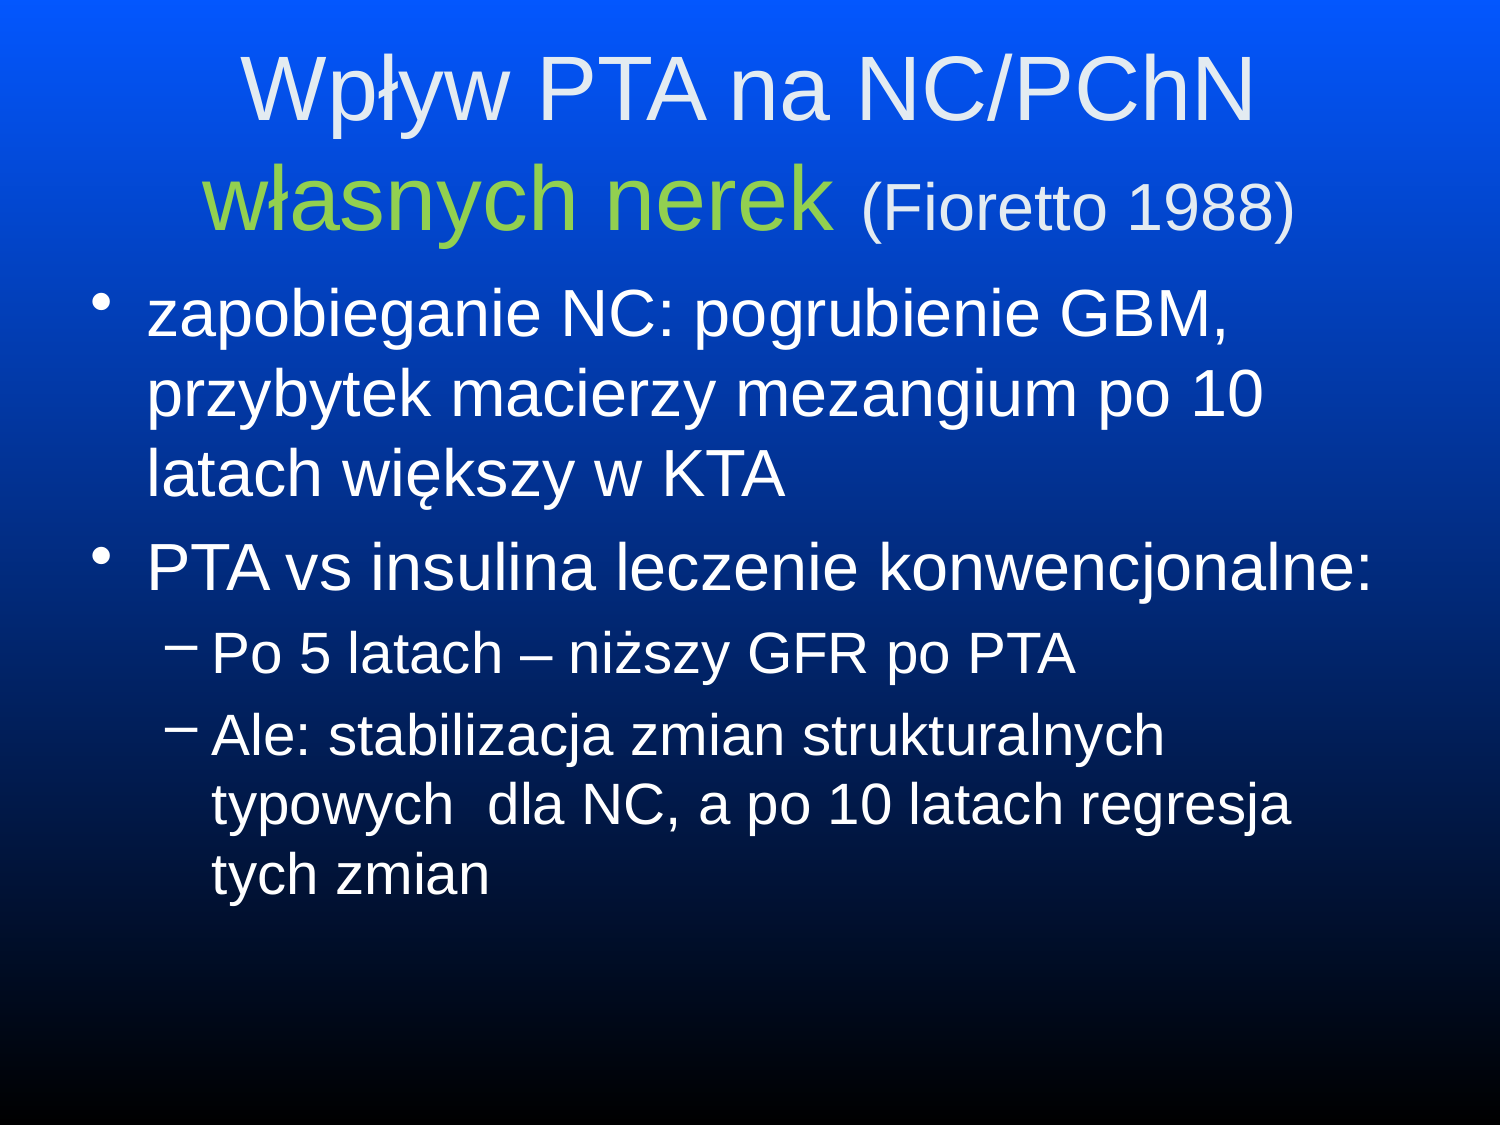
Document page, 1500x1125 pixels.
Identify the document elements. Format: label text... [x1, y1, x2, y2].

title Wpływ PTA na NC/PChN własnych nerek (Fioretto 1988) [75, 45, 1425, 233]
list zapobieganie NC: pogrubienie GBM, przybytek macierzy mezangium po 10 latach większy w KTA PTA vs insulina leczenie konwencjonalne: Po 5 latach – niższy GFR po PTA Ale: stabilizacja zmian strukturalnych typowych dla NC, a po 10 latach regresja tych zmian [75, 262, 1425, 1005]
